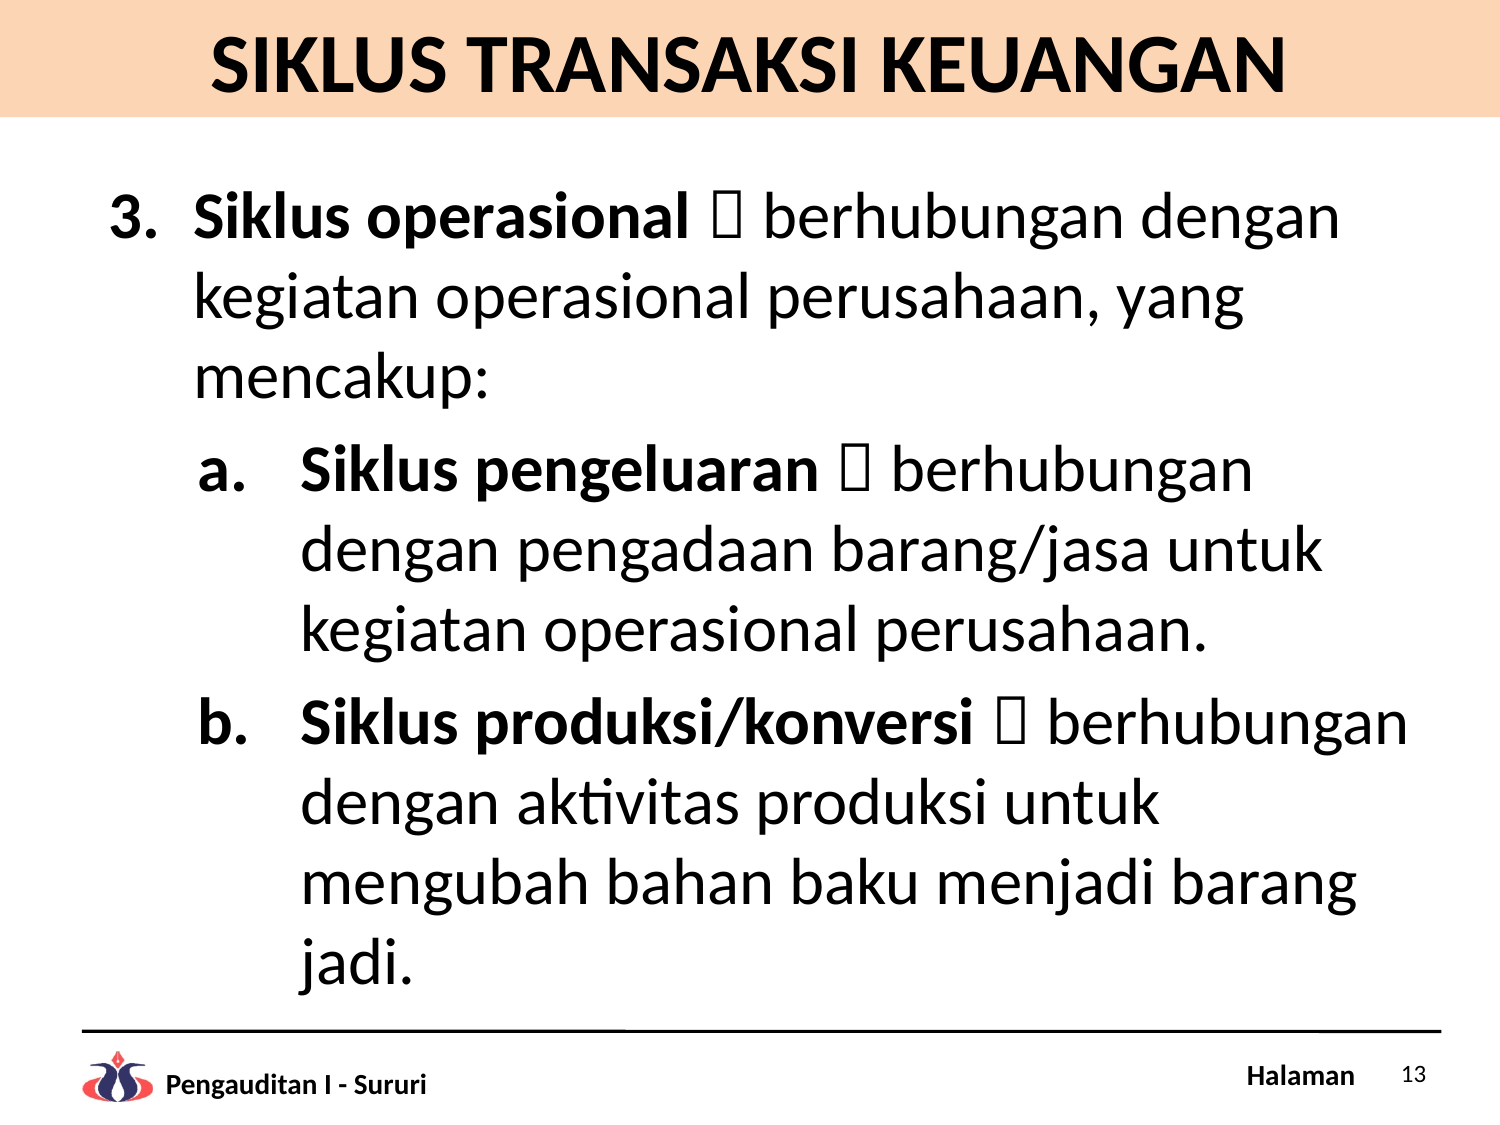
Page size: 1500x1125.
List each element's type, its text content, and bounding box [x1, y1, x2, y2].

slide_number 13 [1371, 1042, 1442, 1103]
subtitle Siklus operasional  berhubungan dengan kegiatan operasional perusahaan, yang mencakup: Siklus pengeluaran  berhubungan dengan pengadaan barang/jasa untuk kegiatan operasional perusahaan. Siklus produksi/konversi  berhubungan dengan aktivitas produksi untuk mengubah bahan baku menjadi barang jadi. [93, 164, 1442, 1020]
picture [82, 1051, 153, 1102]
title SIKLUS TRANSAKSI KEUANGAN [0, 0, 1500, 118]
